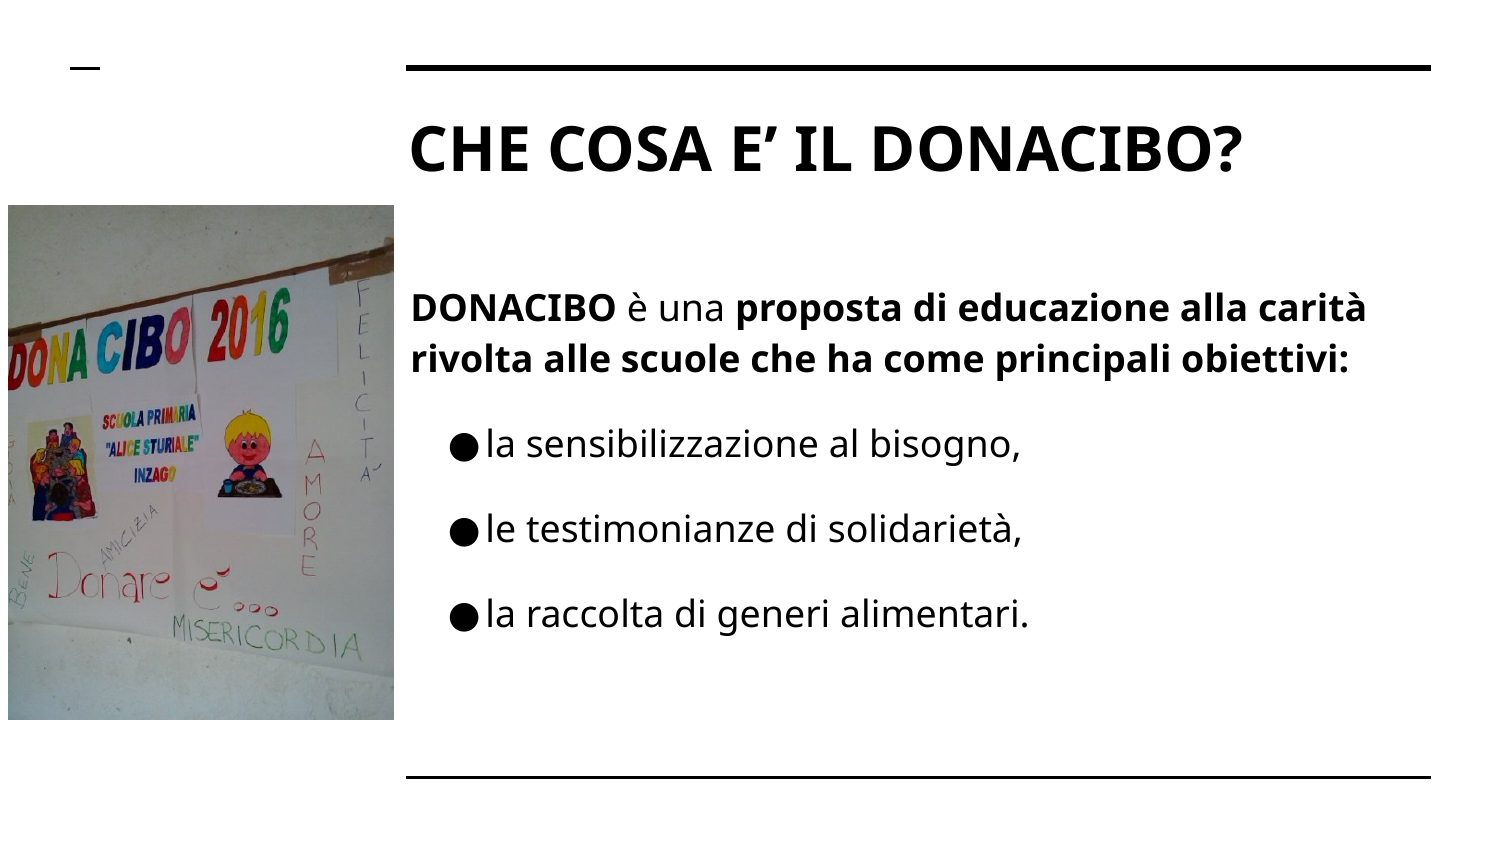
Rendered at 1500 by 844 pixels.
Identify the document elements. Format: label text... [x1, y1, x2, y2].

list DONACIBO è una proposta di educazione alla carità rivolta alle scuole che ha come principali obiettivi: la sensibilizzazione al bisogno, le testimonianze di solidarietà, la raccolta di generi alimentari. [395, 261, 1433, 755]
title CHE COSA E’ IL DONACIBO? [393, 94, 1431, 199]
picture [7, 205, 394, 720]
